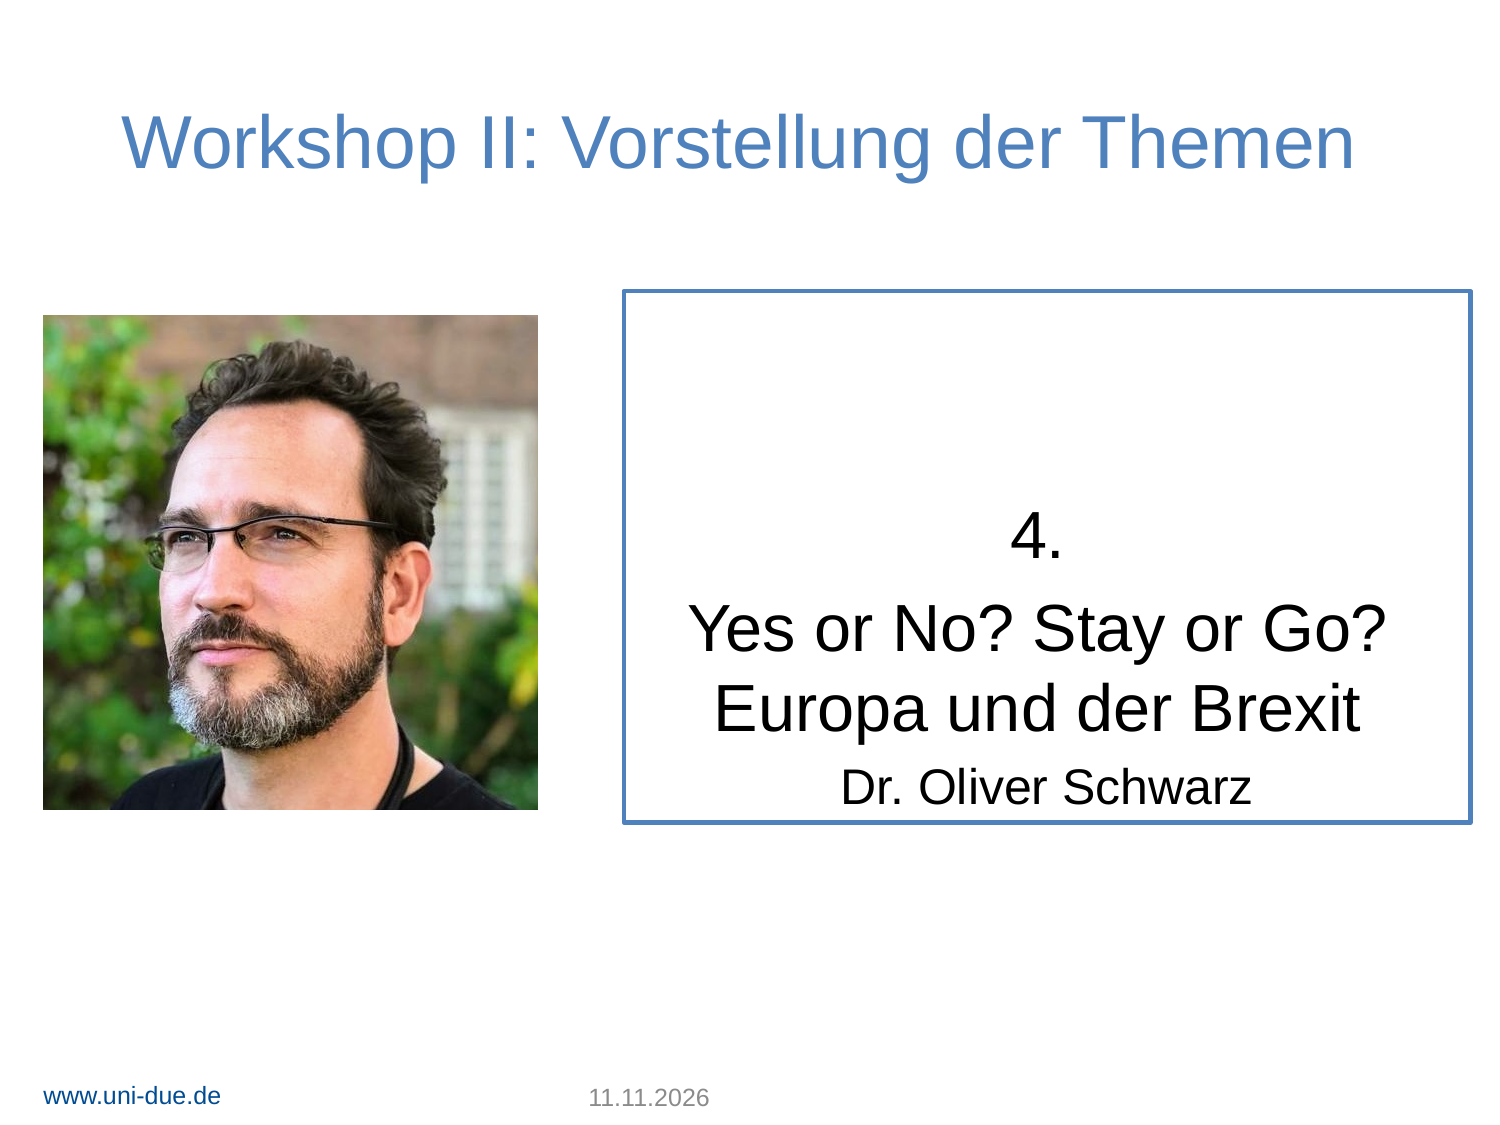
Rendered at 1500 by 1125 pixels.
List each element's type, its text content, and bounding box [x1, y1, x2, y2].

footer www.uni-due.de [15, 1064, 250, 1125]
list 4. Yes or No? Stay or Go? Europa und der Brexit Dr. Oliver Schwarz [622, 289, 1473, 825]
title Workshop II: Vorstellung der Themen [75, 45, 1425, 233]
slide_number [573, 1066, 924, 1125]
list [43, 315, 539, 811]
